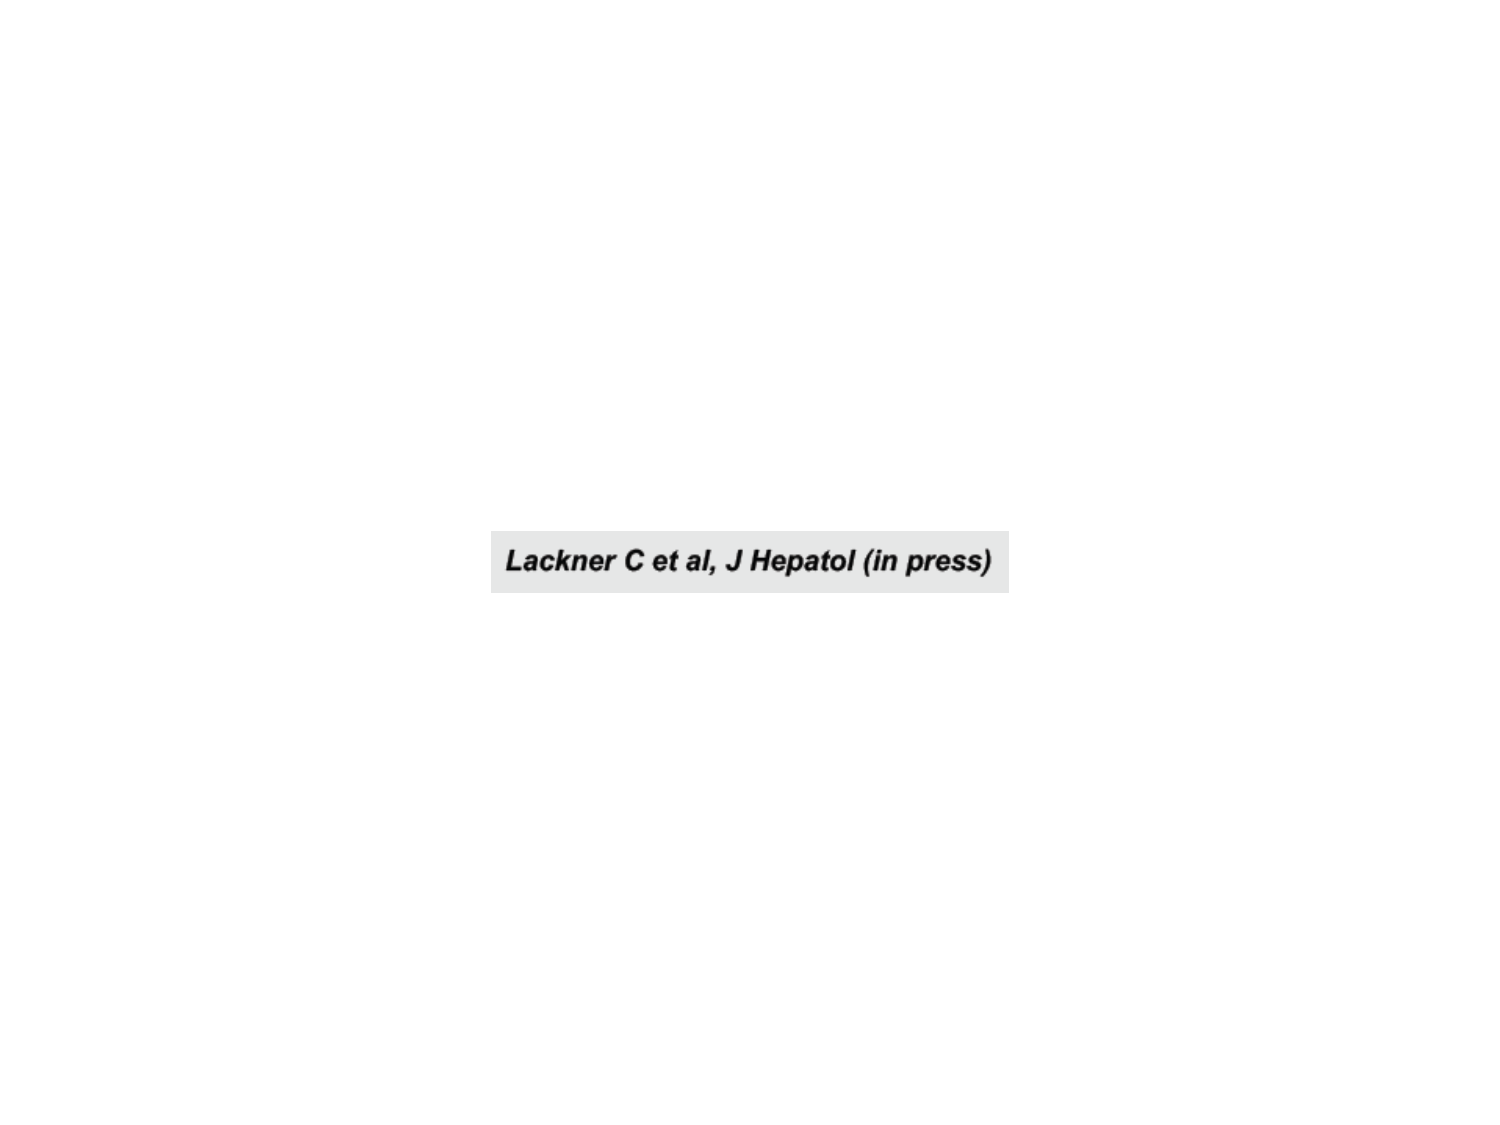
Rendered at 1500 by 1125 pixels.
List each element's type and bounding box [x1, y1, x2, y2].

picture [491, 531, 1009, 594]
